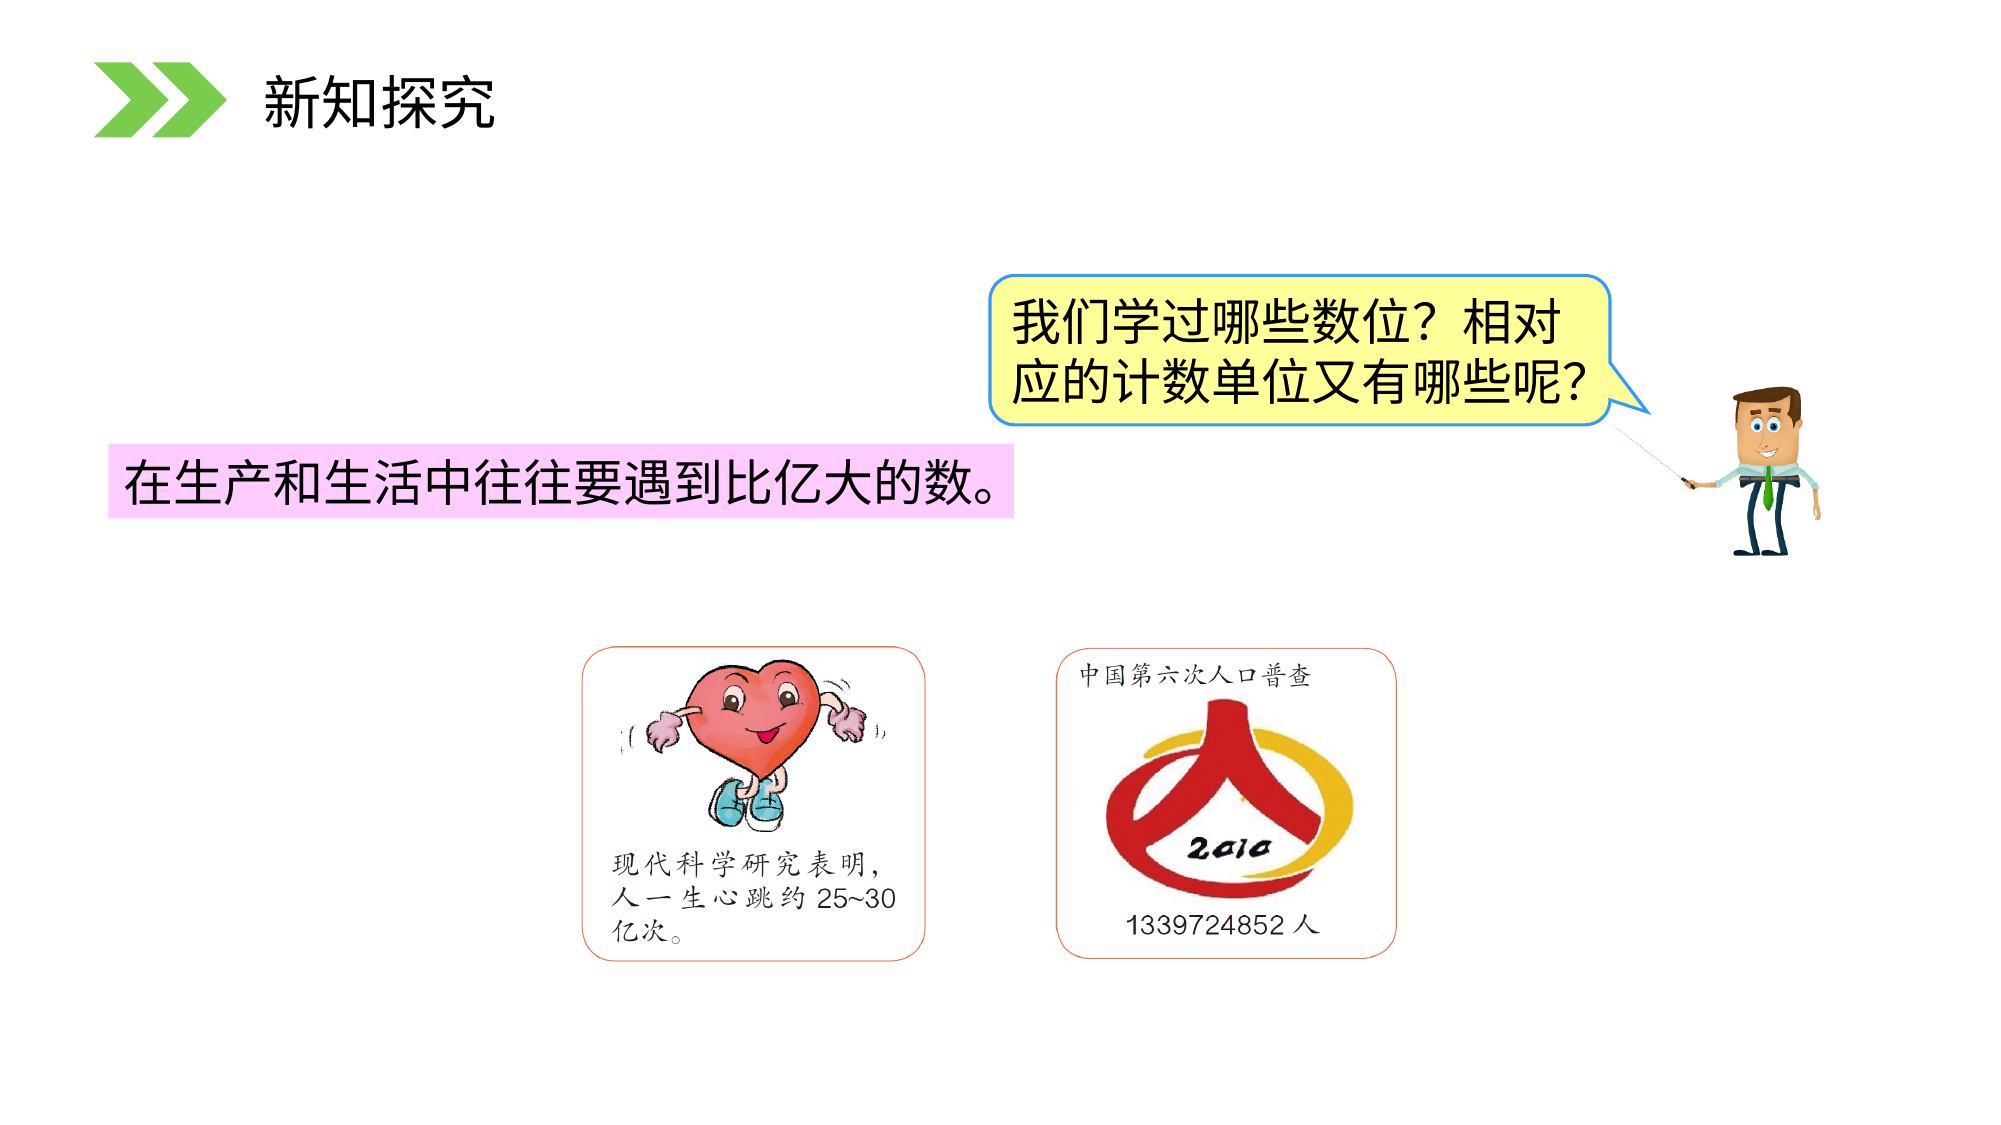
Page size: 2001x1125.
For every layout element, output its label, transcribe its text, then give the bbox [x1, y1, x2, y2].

picture [577, 626, 1402, 967]
text_box 新知探究 [248, 66, 1088, 137]
text_box 在生产和生活中往往要遇到比亿大的数。 [108, 443, 989, 519]
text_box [989, 275, 1854, 598]
